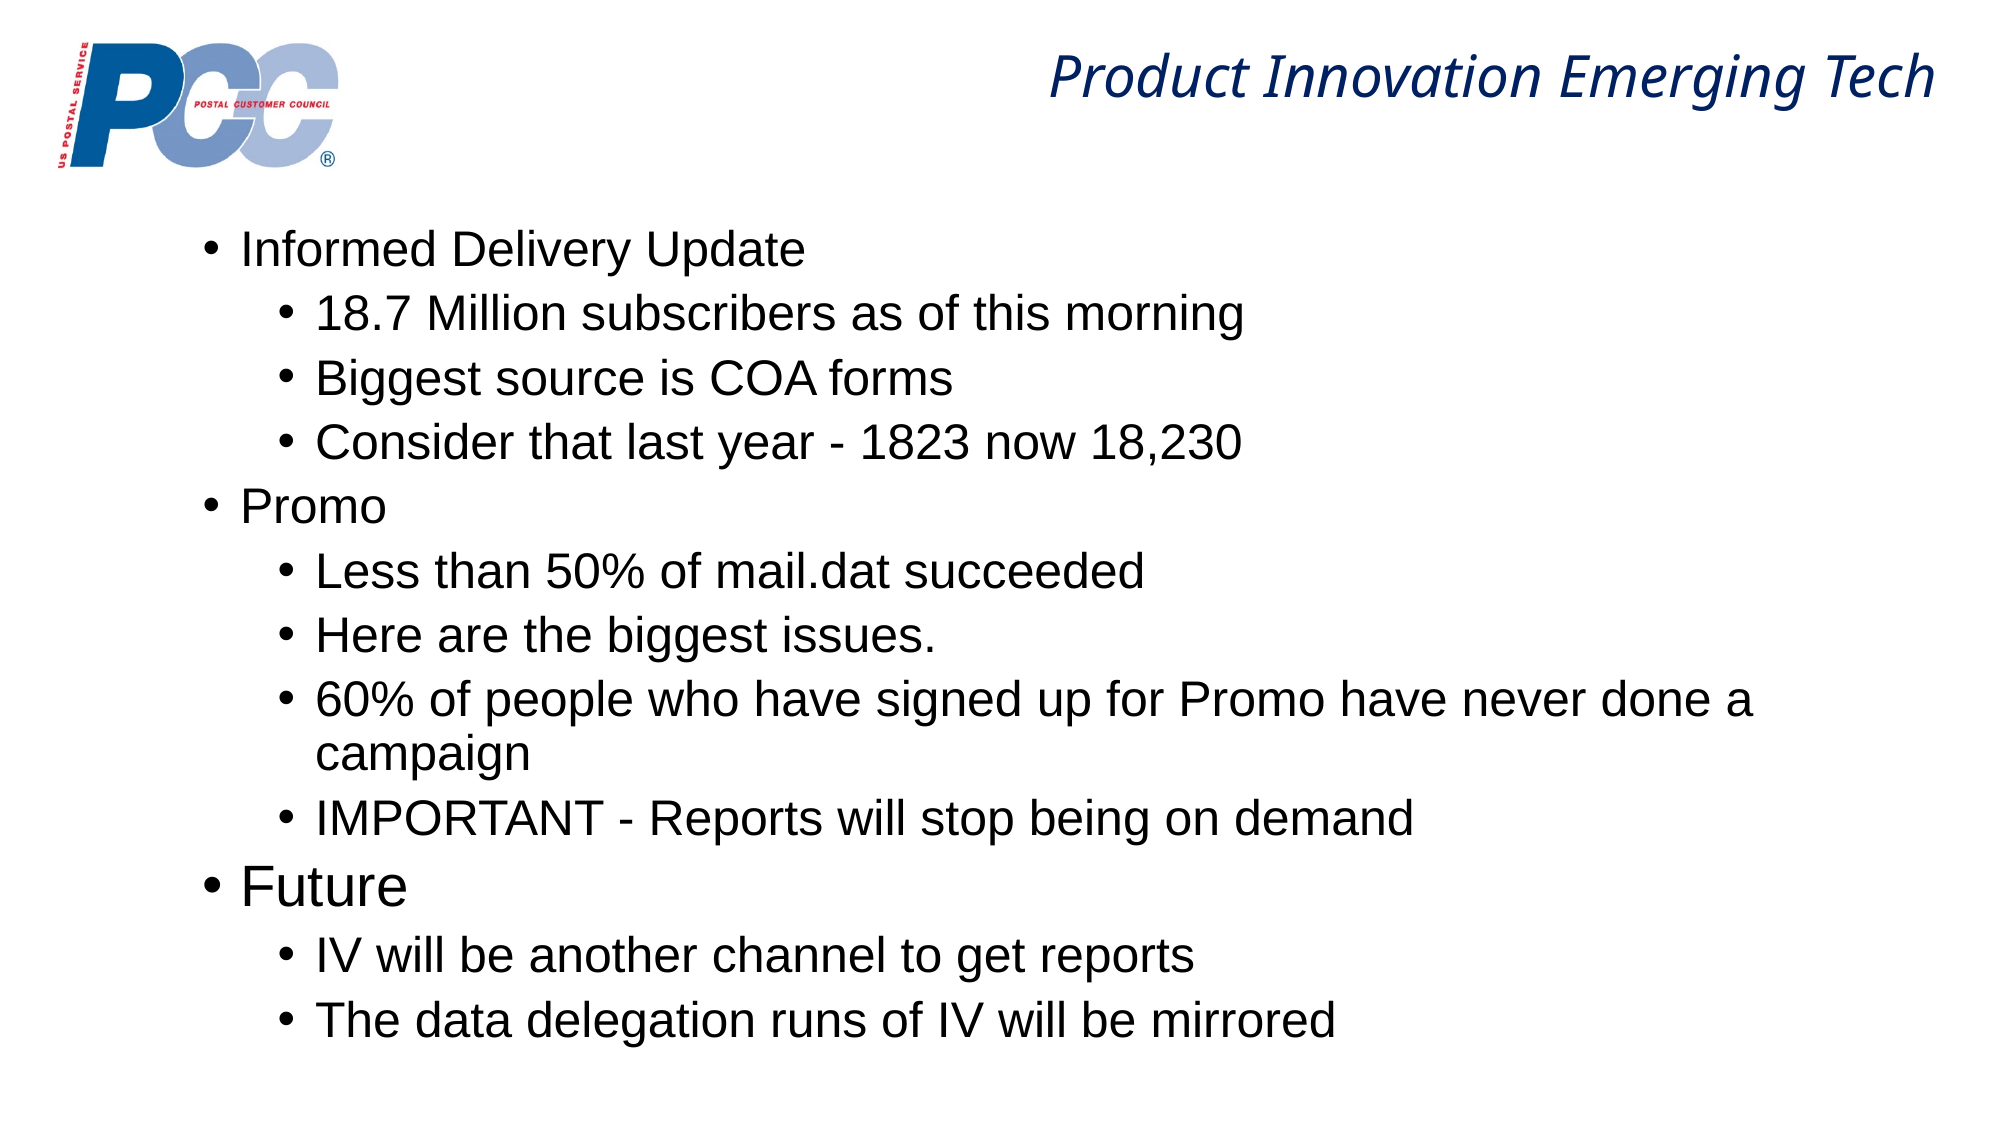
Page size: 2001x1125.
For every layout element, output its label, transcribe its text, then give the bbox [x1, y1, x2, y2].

text_box [138, 305, 1864, 1020]
title Product Innovation Emerging Tech [785, 0, 1968, 188]
picture [58, 41, 340, 169]
list Informed Delivery Update 18.7 Million subscribers as of this morning Biggest source is COA forms Consider that last year - 1823 now 18,230 Promo Less than 50% of mail.dat succeeded Here are the biggest issues. 60% of people who have signed up for Promo have never done a campaign IMPORTANT - Reports will stop being on demand Future IV will be another channel to get reports The data delegation runs of IV will be mirrored [112, 215, 1838, 930]
